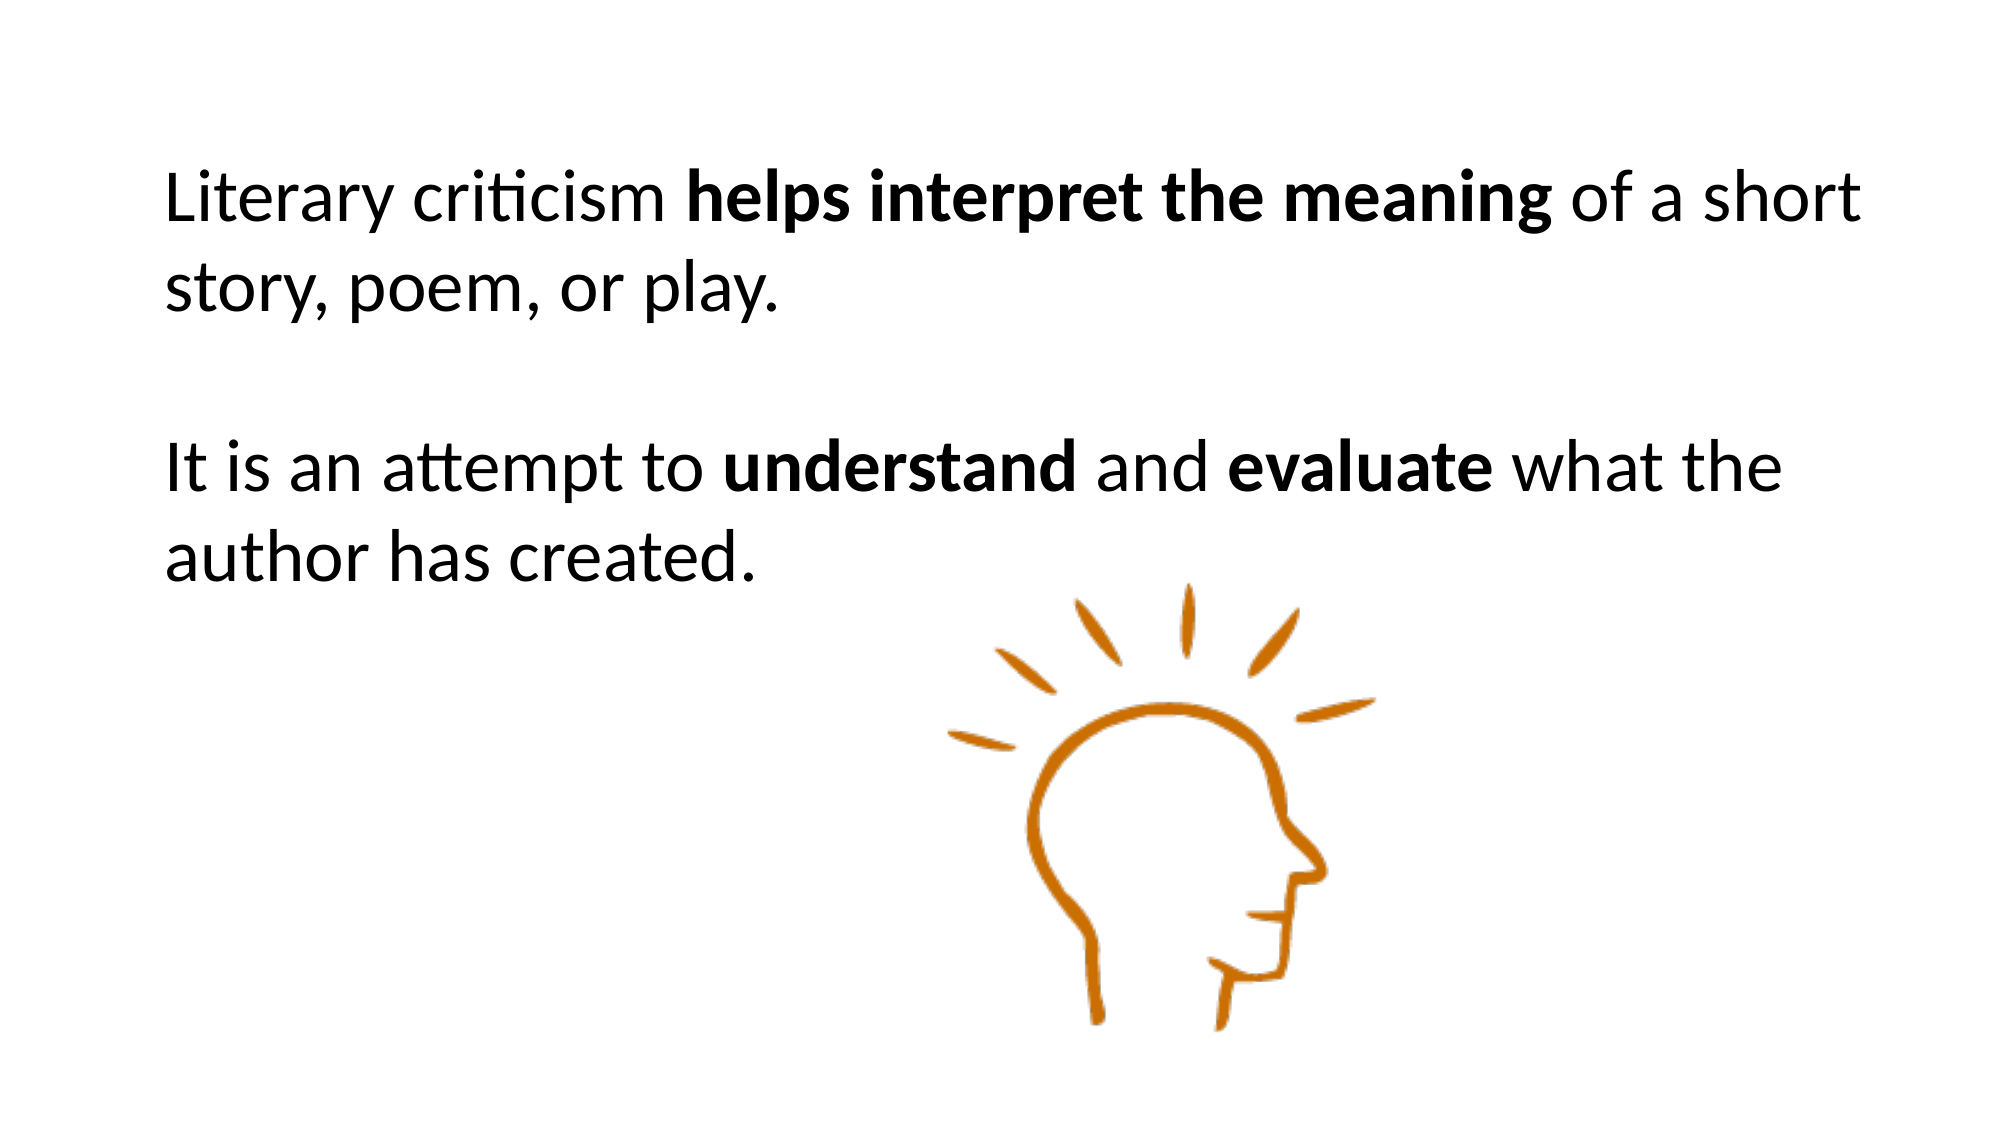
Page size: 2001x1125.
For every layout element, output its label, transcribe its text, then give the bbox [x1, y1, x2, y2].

picture [897, 519, 1443, 1125]
text_box Literary criticism helps interpret the meaning of a short story, poem, or play. It is an attempt to understand and evaluate what the author has created. [149, 139, 1968, 604]
